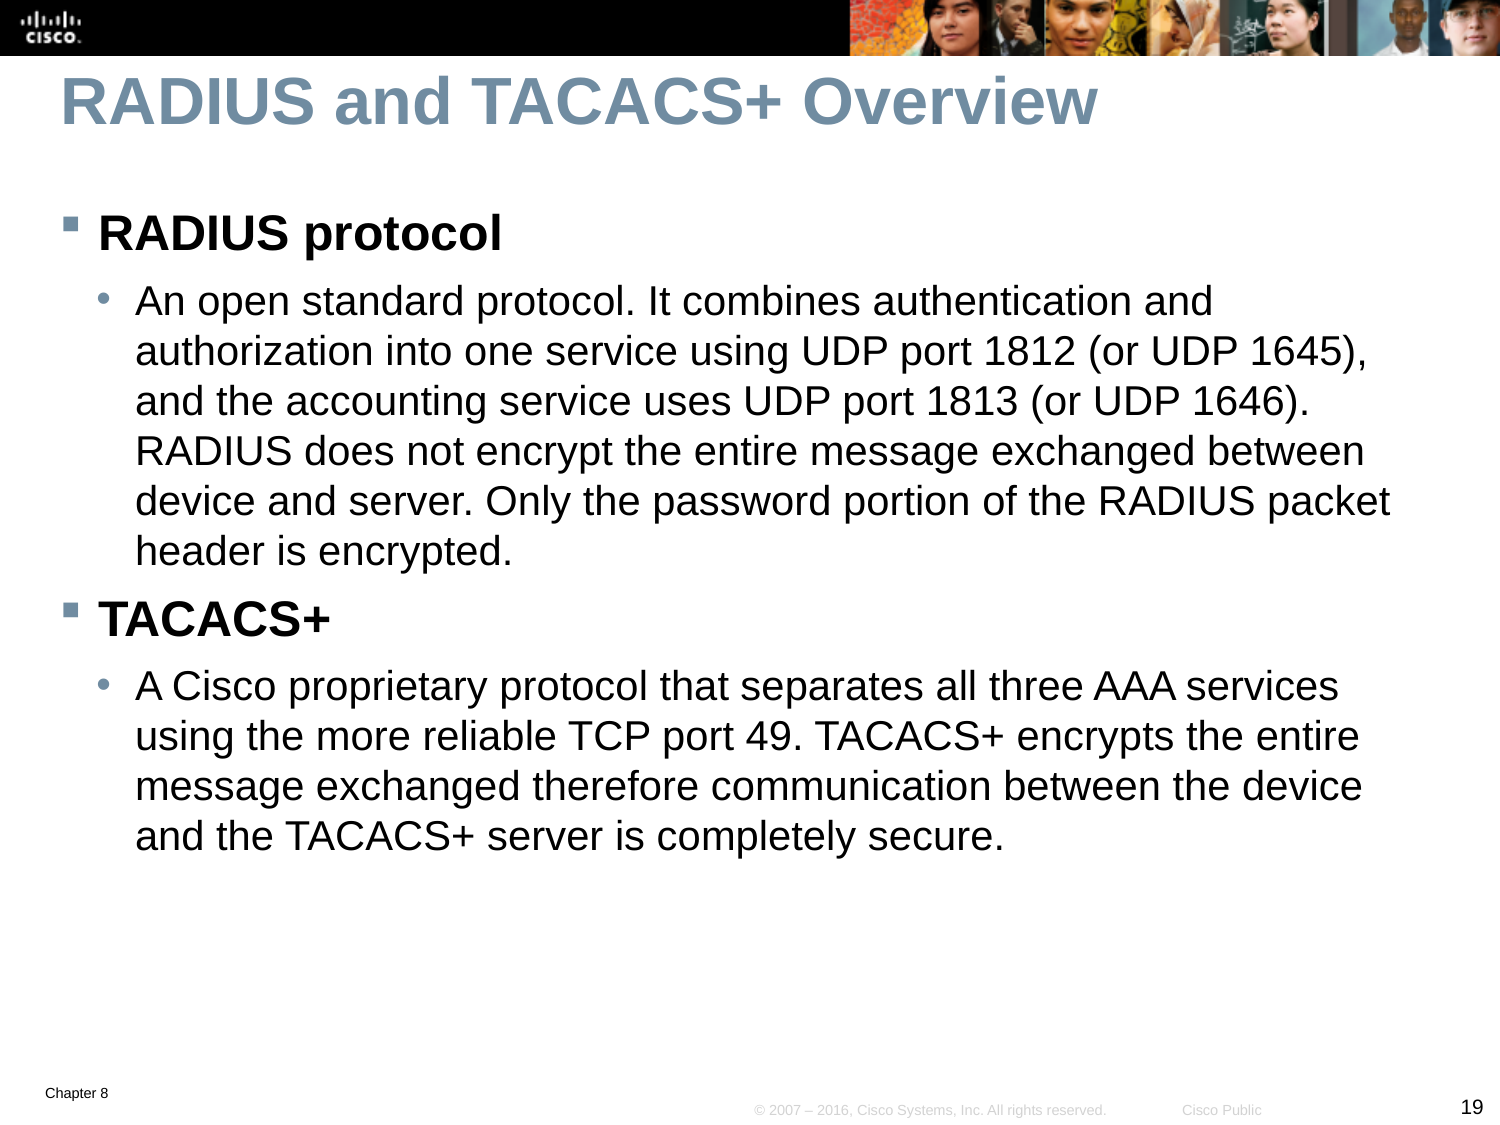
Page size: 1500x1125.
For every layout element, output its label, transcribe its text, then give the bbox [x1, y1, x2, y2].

title RADIUS and TACACS+ Overview [45, 59, 1444, 182]
list RADIUS protocol An open standard protocol. It combines authentication and authorization into one service using UDP port 1812 (or UDP 1645), and the accounting service uses UDP port 1813 (or UDP 1646). RADIUS does not encrypt the entire message exchanged between device and server. Only the password portion of the RADIUS packet header is encrypted. TACACS+ A Cisco proprietary protocol that separates all three AAA services using the more reliable TCP port 49. TACACS+ encrypts the entire message exchanged therefore communication between the device and the TACACS+ server is completely secure. [45, 193, 1444, 1037]
picture [0, 0, 1500, 56]
